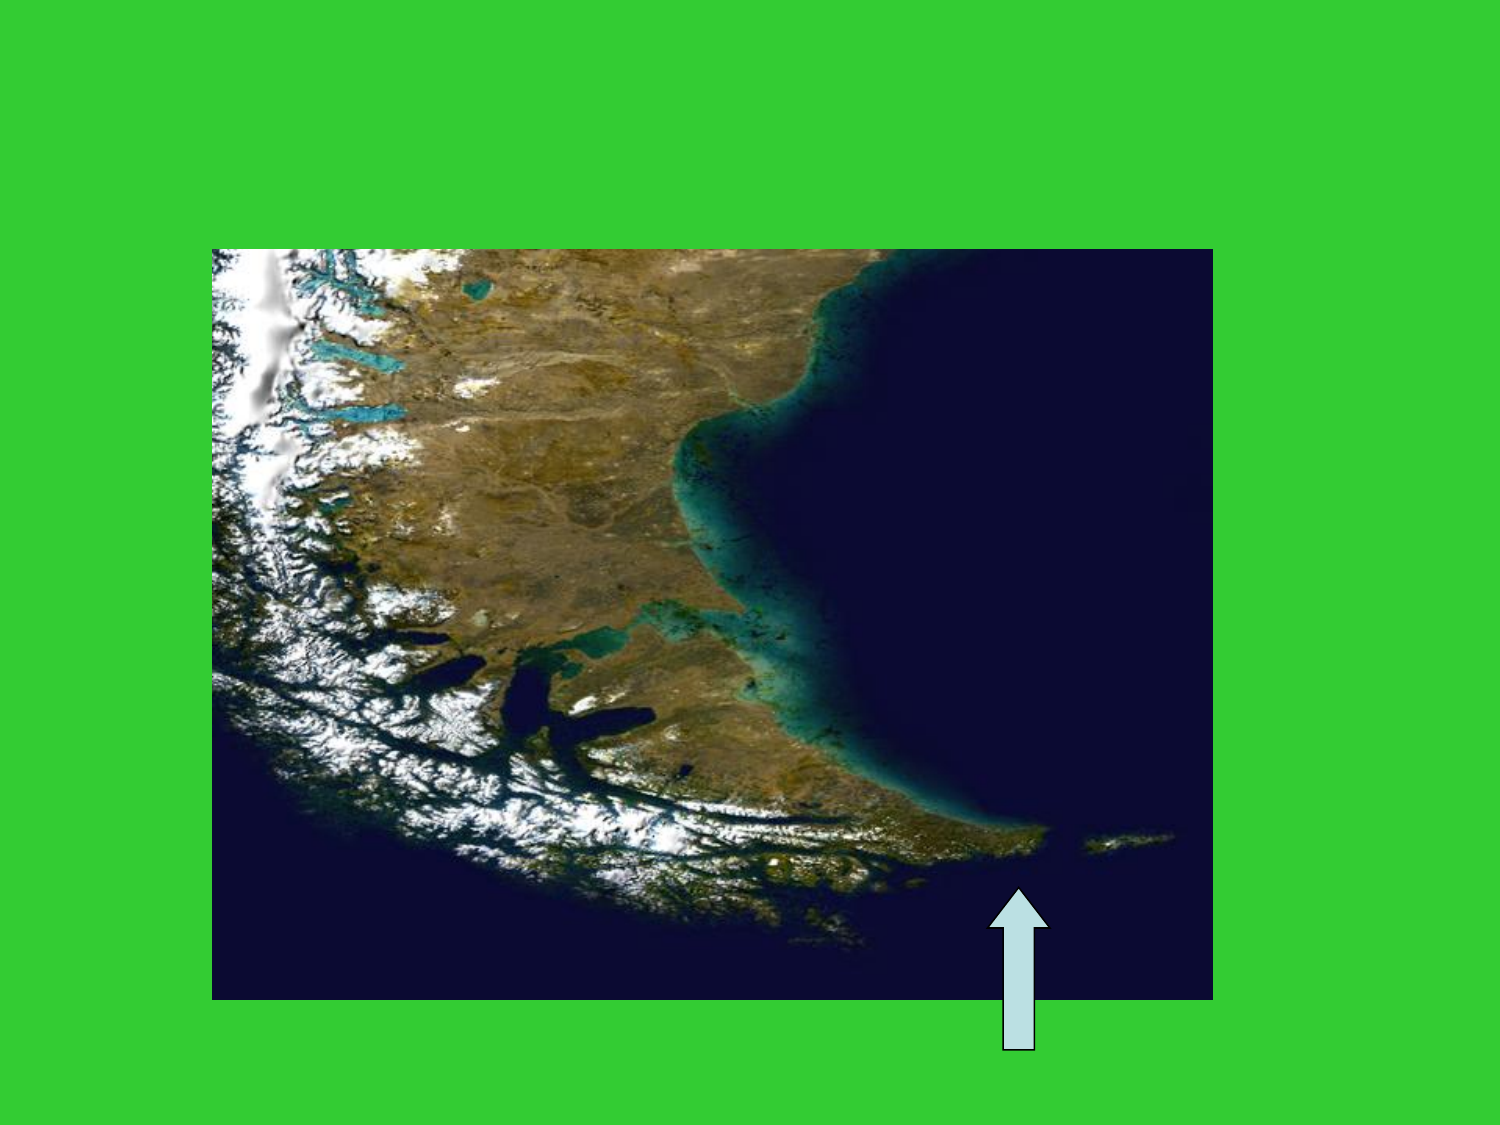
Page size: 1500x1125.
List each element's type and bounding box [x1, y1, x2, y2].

text_box [1003, 1009, 1035, 1050]
picture [212, 249, 1213, 1001]
